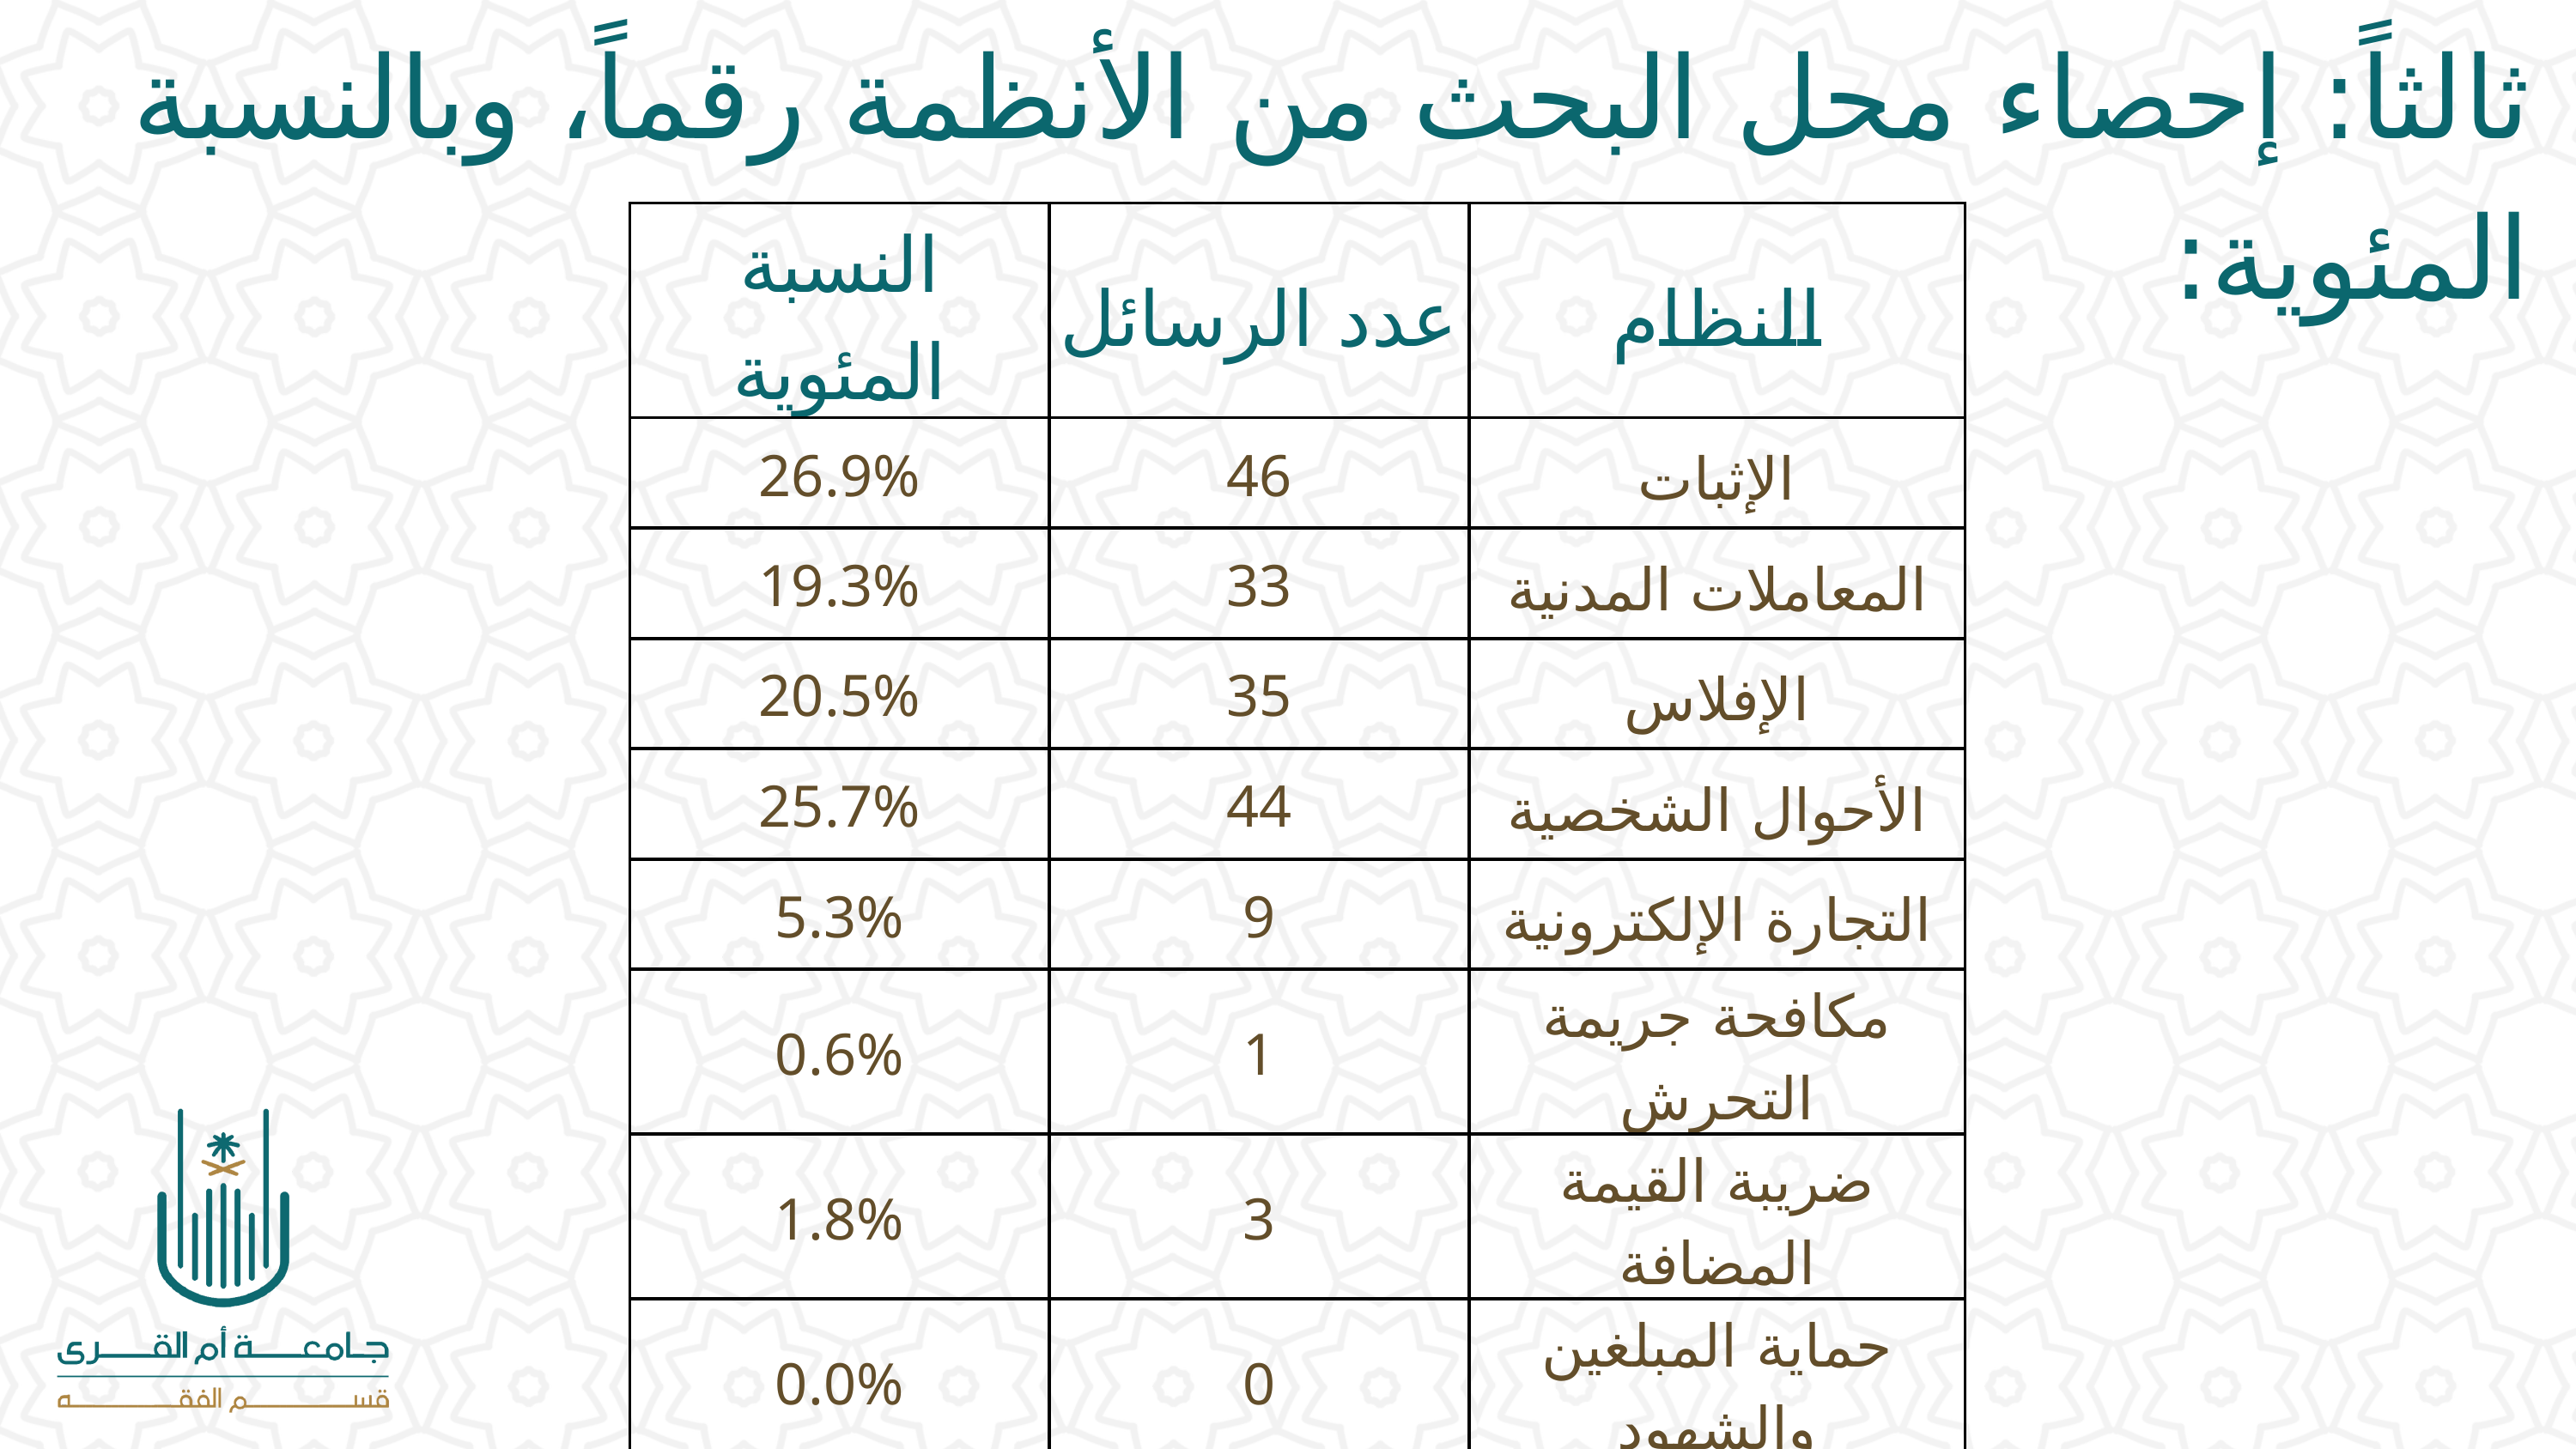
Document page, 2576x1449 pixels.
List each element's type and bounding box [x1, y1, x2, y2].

text_box [0, 0, 2576, 1449]
